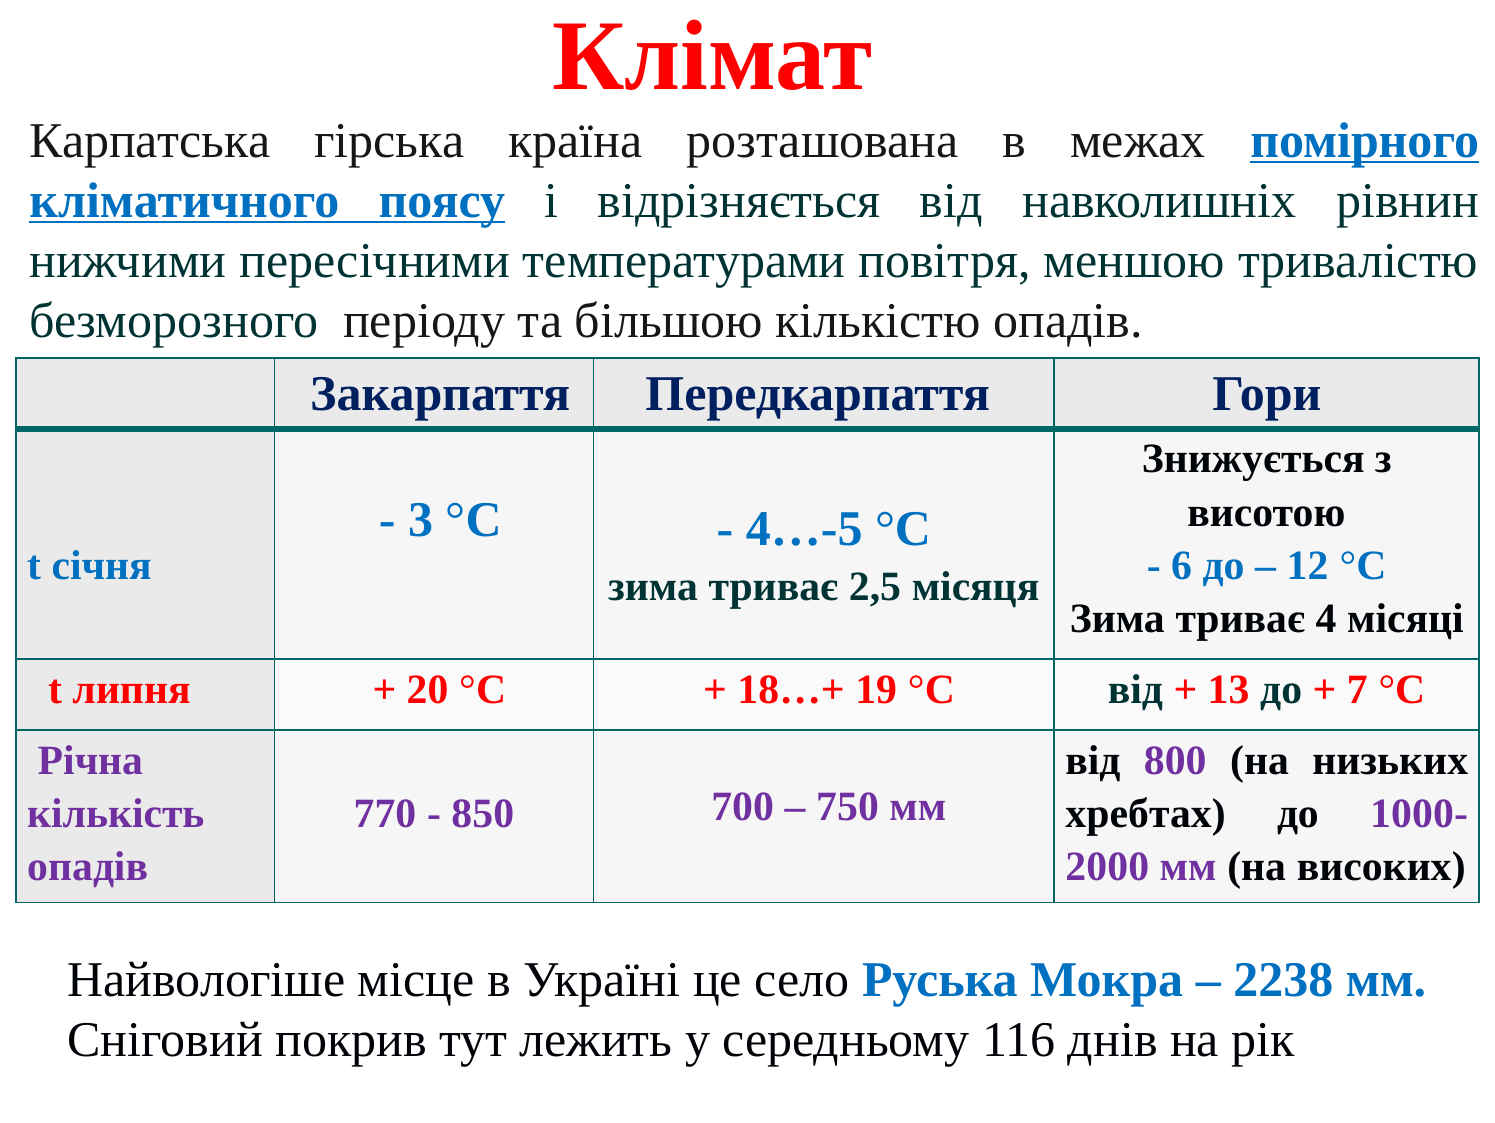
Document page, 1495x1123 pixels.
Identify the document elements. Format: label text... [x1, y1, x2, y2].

table_cell від 800 (на низьких хребтах) до 1000-2000 мм (на високих) [1055, 731, 1478, 902]
table_cell від + 13 до + 7 °С [1055, 660, 1478, 729]
table_cell 770 - 850 [275, 731, 593, 902]
text_box Карпатська гірська країна розташована в межах помірного кліматичного поясу і відрізняється від навколишніх рівнин нижчими пересічними температурами повітря, меншою тривалістю безморозного періоду та більшою кількістю опадів. [14, 100, 1494, 355]
table_header Гори [1055, 359, 1478, 426]
table_header [17, 359, 274, 426]
table_header Передкарпаття [594, 359, 1053, 426]
table_cell + 18…+ 19 °С [594, 660, 1053, 729]
table_cell t липня [17, 660, 274, 729]
text_box Найвологіше місце в Україні це село Руська Мокра – 2238 мм. Сніговий покрив тут лежить у середньому 116 днів на рік [52, 938, 1494, 1074]
table_cell Знижується з висотою - 6 до – 12 °С Зима триває 4 місяці [1055, 432, 1478, 658]
table_cell Річна кількість опадів [17, 731, 274, 902]
text_box Клімат [464, 0, 961, 100]
table_cell + 20 °С [275, 660, 593, 729]
table_cell t січня [17, 432, 274, 658]
table_header Закарпаття [275, 359, 593, 426]
table_cell - 4…-5 °С зима триває 2,5 місяця [594, 432, 1053, 658]
table_cell - 3 °С [275, 432, 593, 658]
table_cell 700 – 750 мм [594, 731, 1053, 902]
